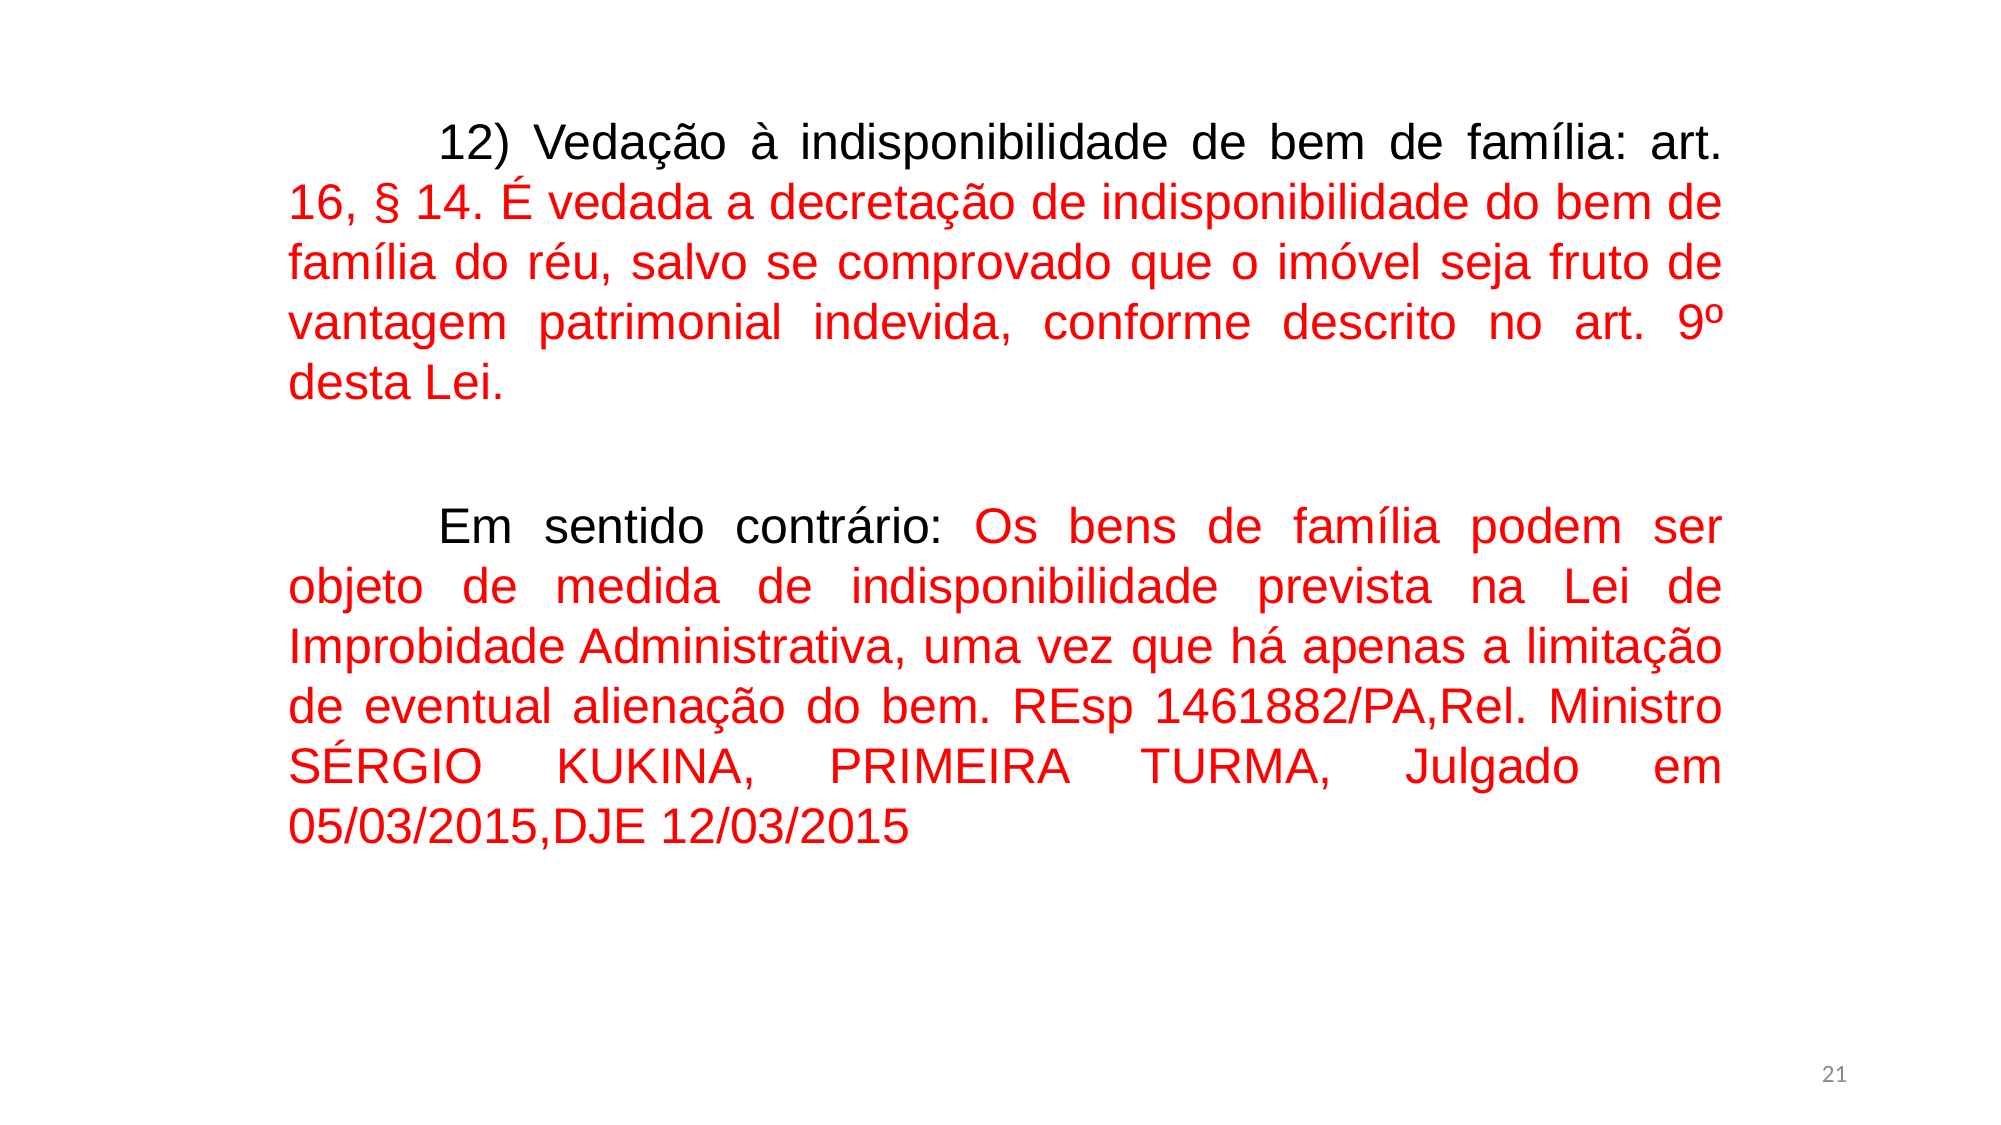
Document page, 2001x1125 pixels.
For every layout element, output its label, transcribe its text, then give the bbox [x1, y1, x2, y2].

slide_number 21 [1412, 1042, 1863, 1103]
text_box 12) Vedação à indisponibilidade de bem de família: art. 16, § 14. É vedada a decretação de indisponibilidade do bem de família do réu, salvo se comprovado que o imóvel seja fruto de vantagem patrimonial indevida, conforme descrito no art. 9º desta Lei. Em sentido contrário: Os bens de família podem ser objeto de medida de indisponibilidade prevista na Lei de Improbidade Administrativa, uma vez que há apenas a limitação de eventual alienação do bem. REsp 1461882/PA,Rel. Ministro SÉRGIO KUKINA, PRIMEIRA TURMA, Julgado em 05/03/2015,DJE 12/03/2015 [273, 101, 1739, 861]
